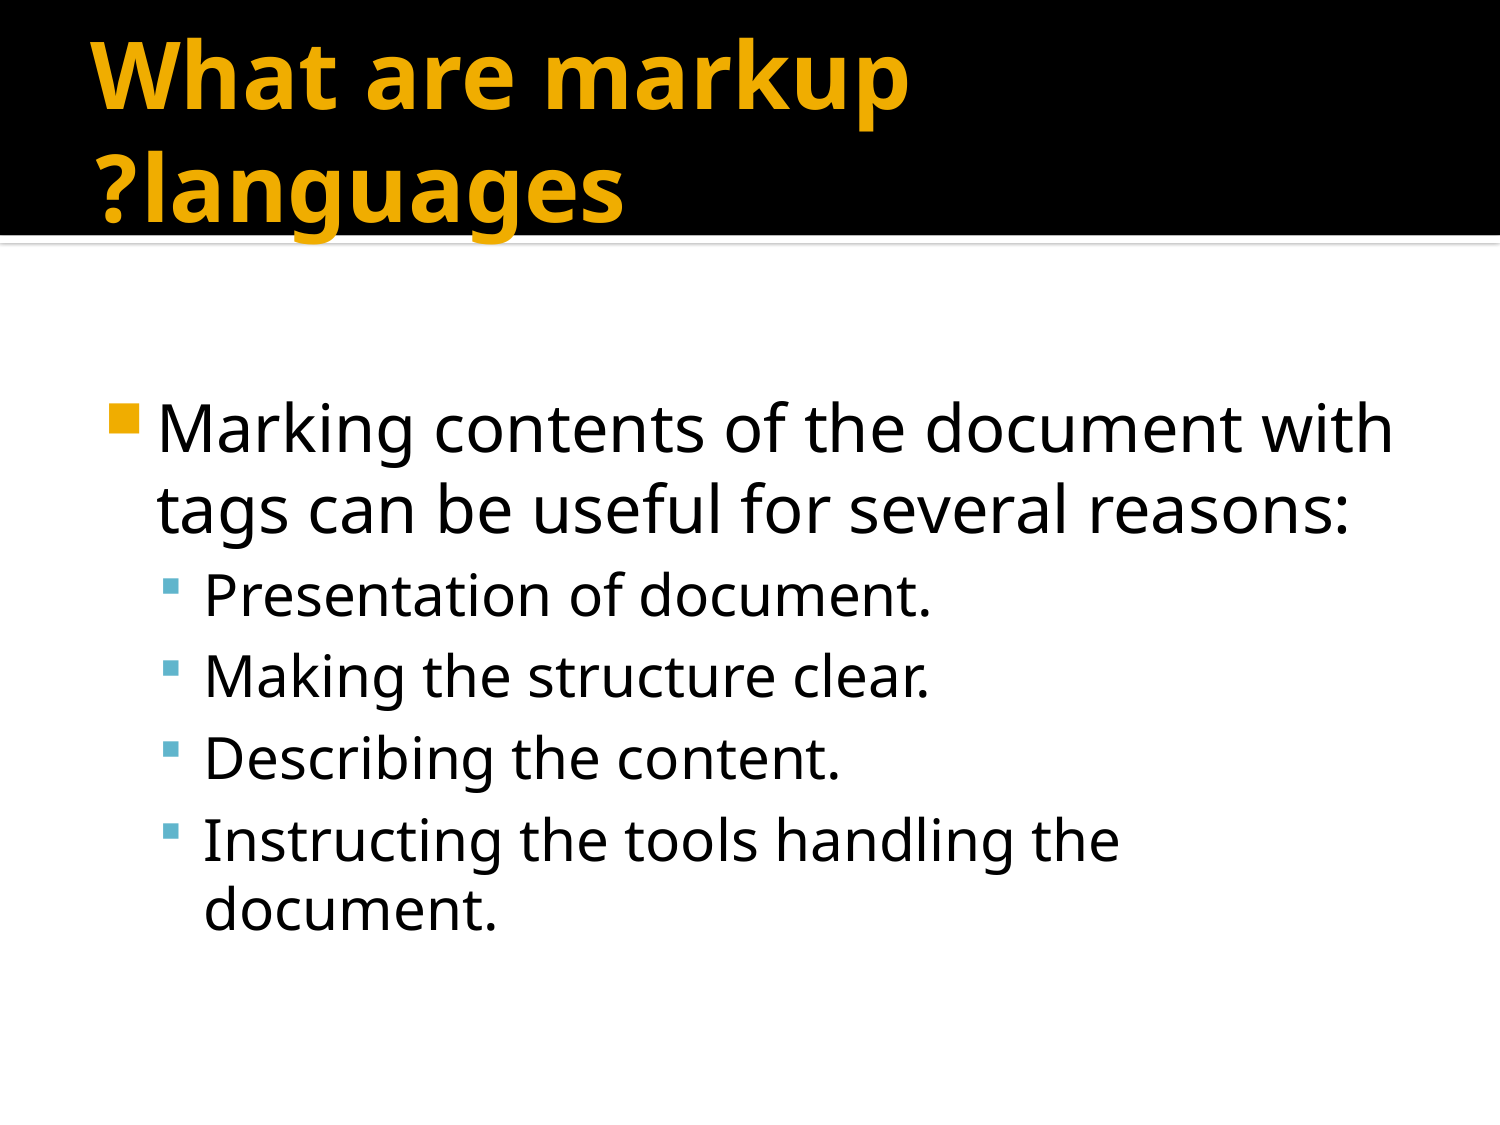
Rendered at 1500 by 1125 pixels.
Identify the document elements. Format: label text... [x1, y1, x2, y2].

list Marking contents of the document with tags can be useful for several reasons: Presentation of document. Making the structure clear. Describing the content. Instructing the tools handling the document. [75, 291, 1425, 1050]
title What are markup languages? [75, 25, 1425, 231]
